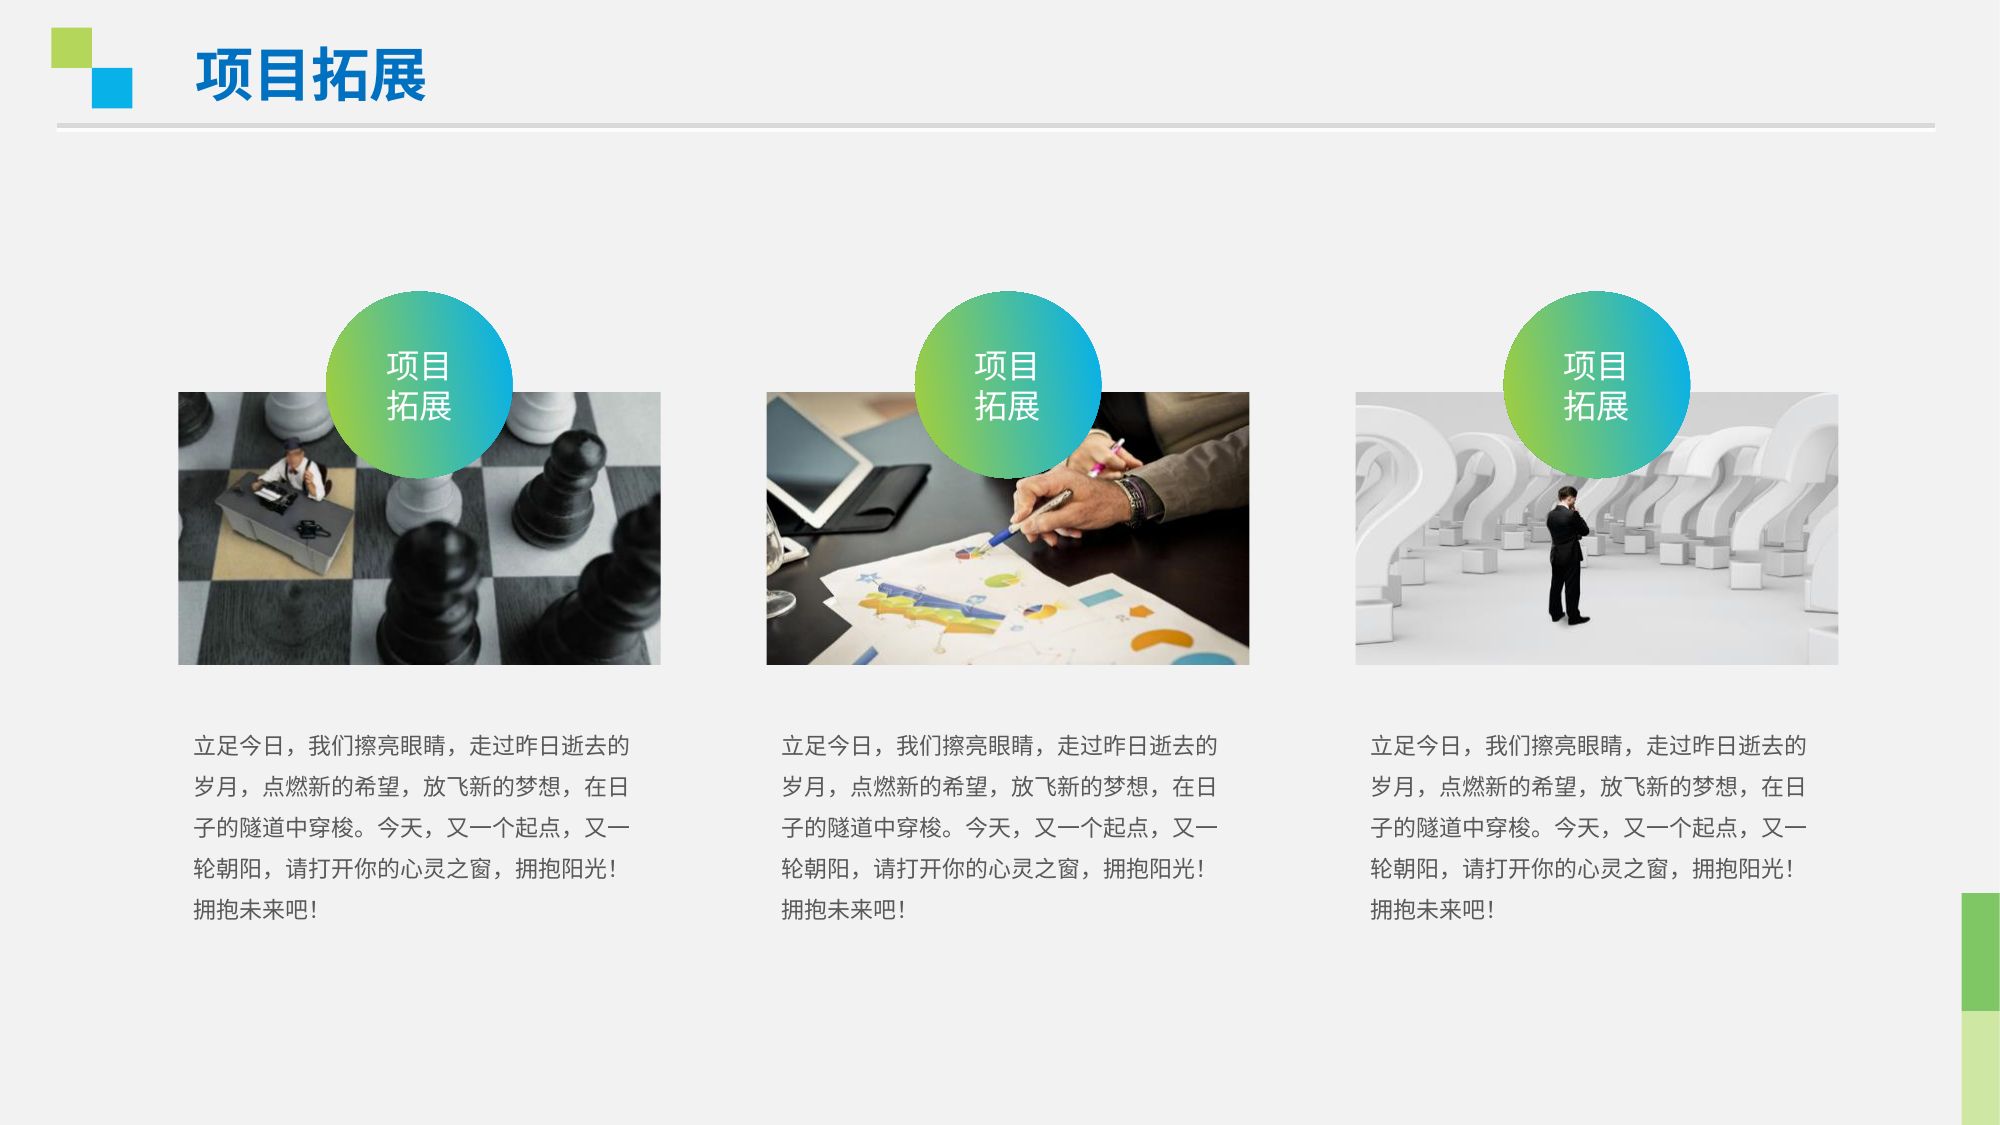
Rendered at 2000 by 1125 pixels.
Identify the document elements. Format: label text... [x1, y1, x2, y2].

text_box 立足今日，我们擦亮眼睛，走过昨日逝去的岁月，点燃新的希望，放飞新的梦想，在日子的隧道中穿梭。今天，又一个起点，又一轮朝阳，请打开你的心灵之窗，拥抱阳光！拥抱未来吧！ [178, 710, 661, 932]
text_box 项目拓展 [912, 289, 1104, 481]
text_box [766, 392, 1250, 665]
text_box [178, 392, 661, 665]
text_box [1355, 392, 1839, 665]
text_box 项目拓展 [324, 289, 515, 481]
text_box 项目拓展 [180, 30, 618, 116]
text_box 项目拓展 [1501, 289, 1693, 481]
text_box 立足今日，我们擦亮眼睛，走过昨日逝去的岁月，点燃新的希望，放飞新的梦想，在日子的隧道中穿梭。今天，又一个起点，又一轮朝阳，请打开你的心灵之窗，拥抱阳光！拥抱未来吧！ [1355, 710, 1838, 932]
text_box 立足今日，我们擦亮眼睛，走过昨日逝去的岁月，点燃新的希望，放飞新的梦想，在日子的隧道中穿梭。今天，又一个起点，又一轮朝阳，请打开你的心灵之窗，拥抱阳光！拥抱未来吧！ [766, 710, 1249, 932]
